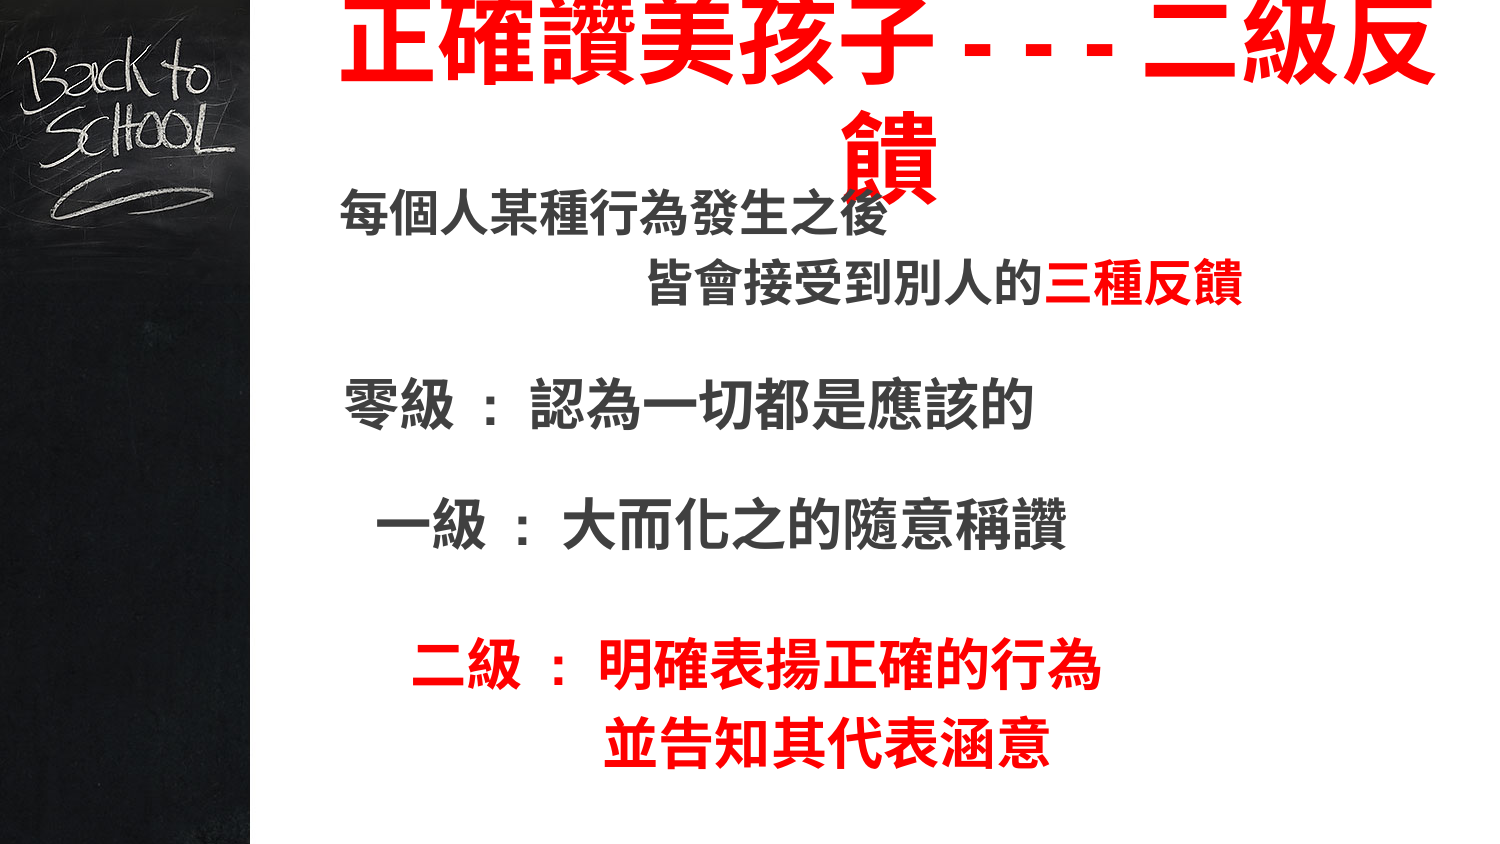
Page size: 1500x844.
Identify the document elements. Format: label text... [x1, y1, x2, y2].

list 二級 : 明確表揚正確的行為 並告知其代表涵意 [395, 622, 1500, 782]
list 每個人某種行為發生之後 皆會接受到別人的三種反饋 [324, 199, 1459, 294]
list 一級 : 大而化之的隨意稱讚 [360, 476, 1500, 571]
picture [0, 0, 1500, 844]
list 零級 : 認為一切都是應該的 [328, 355, 1450, 451]
list 正確讚美孩子- - -二級反饋 [278, 43, 1500, 150]
